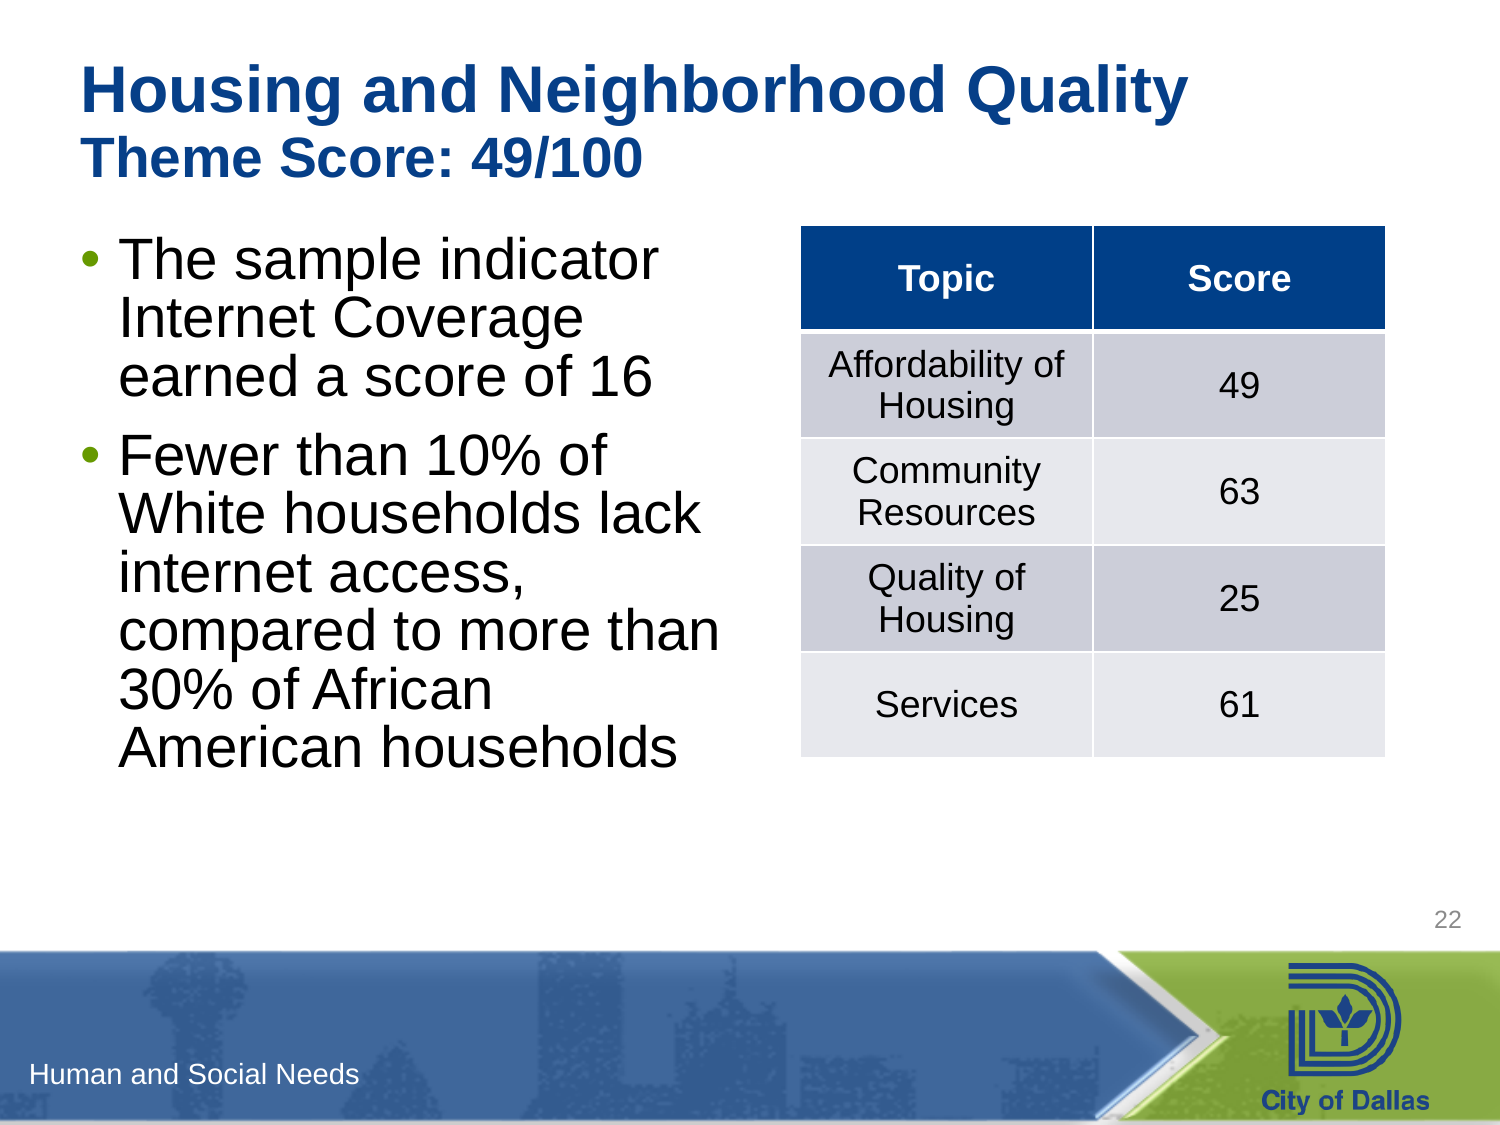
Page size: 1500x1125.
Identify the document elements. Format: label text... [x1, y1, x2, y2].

picture [0, 938, 1500, 1125]
table_cell Community Resources [801, 439, 1092, 544]
list The sample indicator Internet Coverage earned a score of 16 Fewer than 10% of White households lack internet access, compared to more than 30% of African American households [65, 224, 749, 889]
table_cell Quality of Housing [801, 546, 1092, 651]
table_cell Services [801, 653, 1092, 757]
table_cell 61 [1094, 653, 1385, 757]
table_header Topic [801, 226, 1092, 329]
table_header Score [1094, 226, 1385, 329]
title Housing and Neighborhood Quality Theme Score: 49/100 [65, 44, 1387, 198]
table_cell 49 [1094, 334, 1385, 437]
table_cell Affordability of Housing [801, 334, 1092, 437]
slide_number 22 [1139, 888, 1478, 949]
list Human and Social Needs [13, 1047, 1128, 1107]
table_cell 63 [1094, 439, 1385, 544]
table_cell 25 [1094, 546, 1385, 651]
